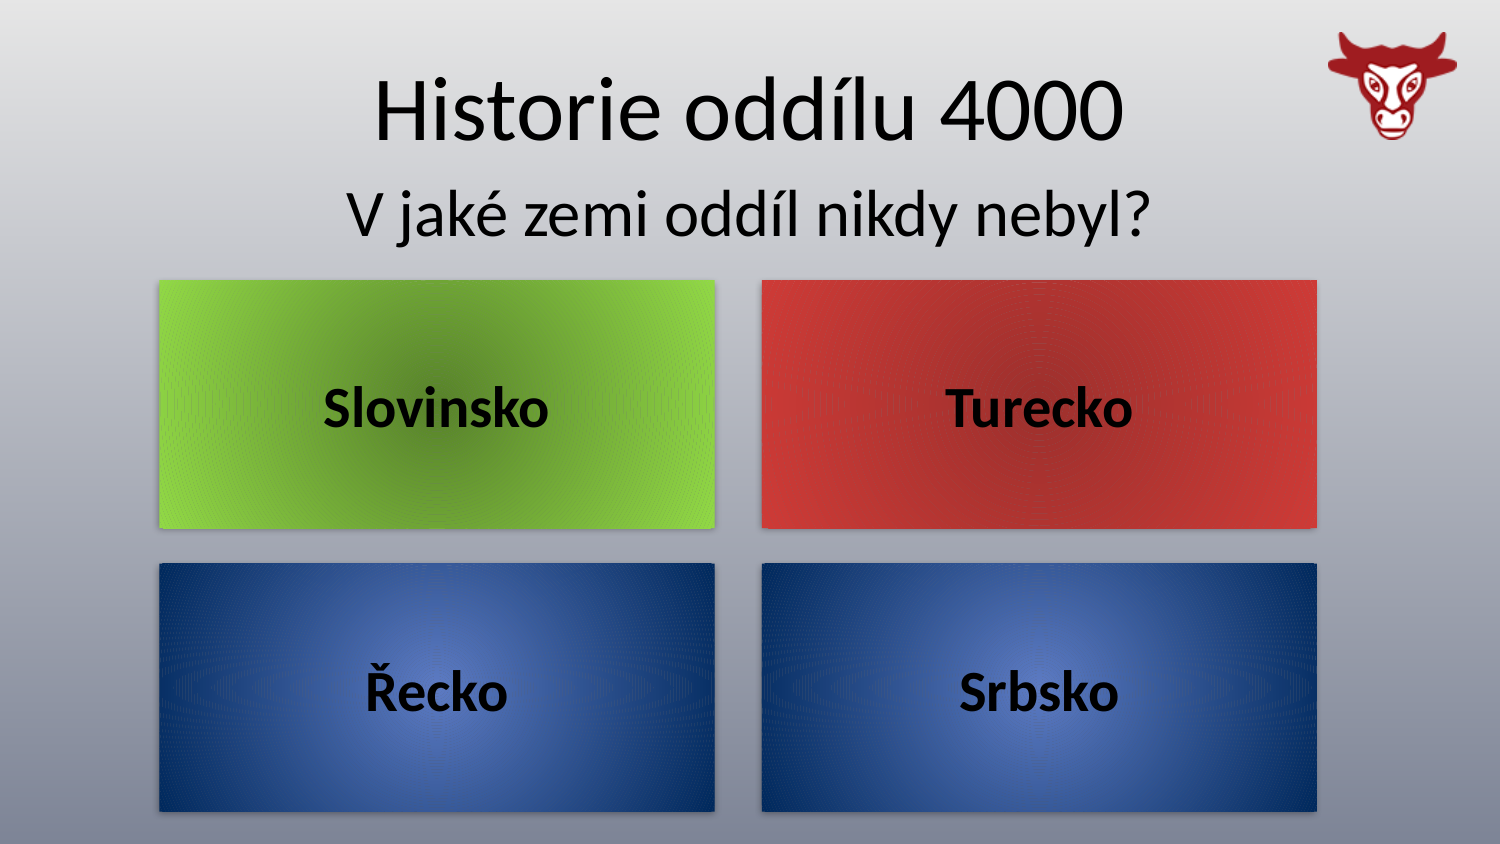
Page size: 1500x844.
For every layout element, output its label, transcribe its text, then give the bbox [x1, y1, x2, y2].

text_box Slovinsko [159, 280, 715, 529]
text_box Řecko [159, 563, 715, 812]
picture [1328, 31, 1457, 141]
text_box Srbsko [761, 563, 1317, 812]
list V jaké zemi oddíl nikdy nebyl? [75, 161, 1425, 281]
title Historie oddílu 4000 [75, 33, 1425, 161]
text_box Turecko [761, 280, 1317, 529]
